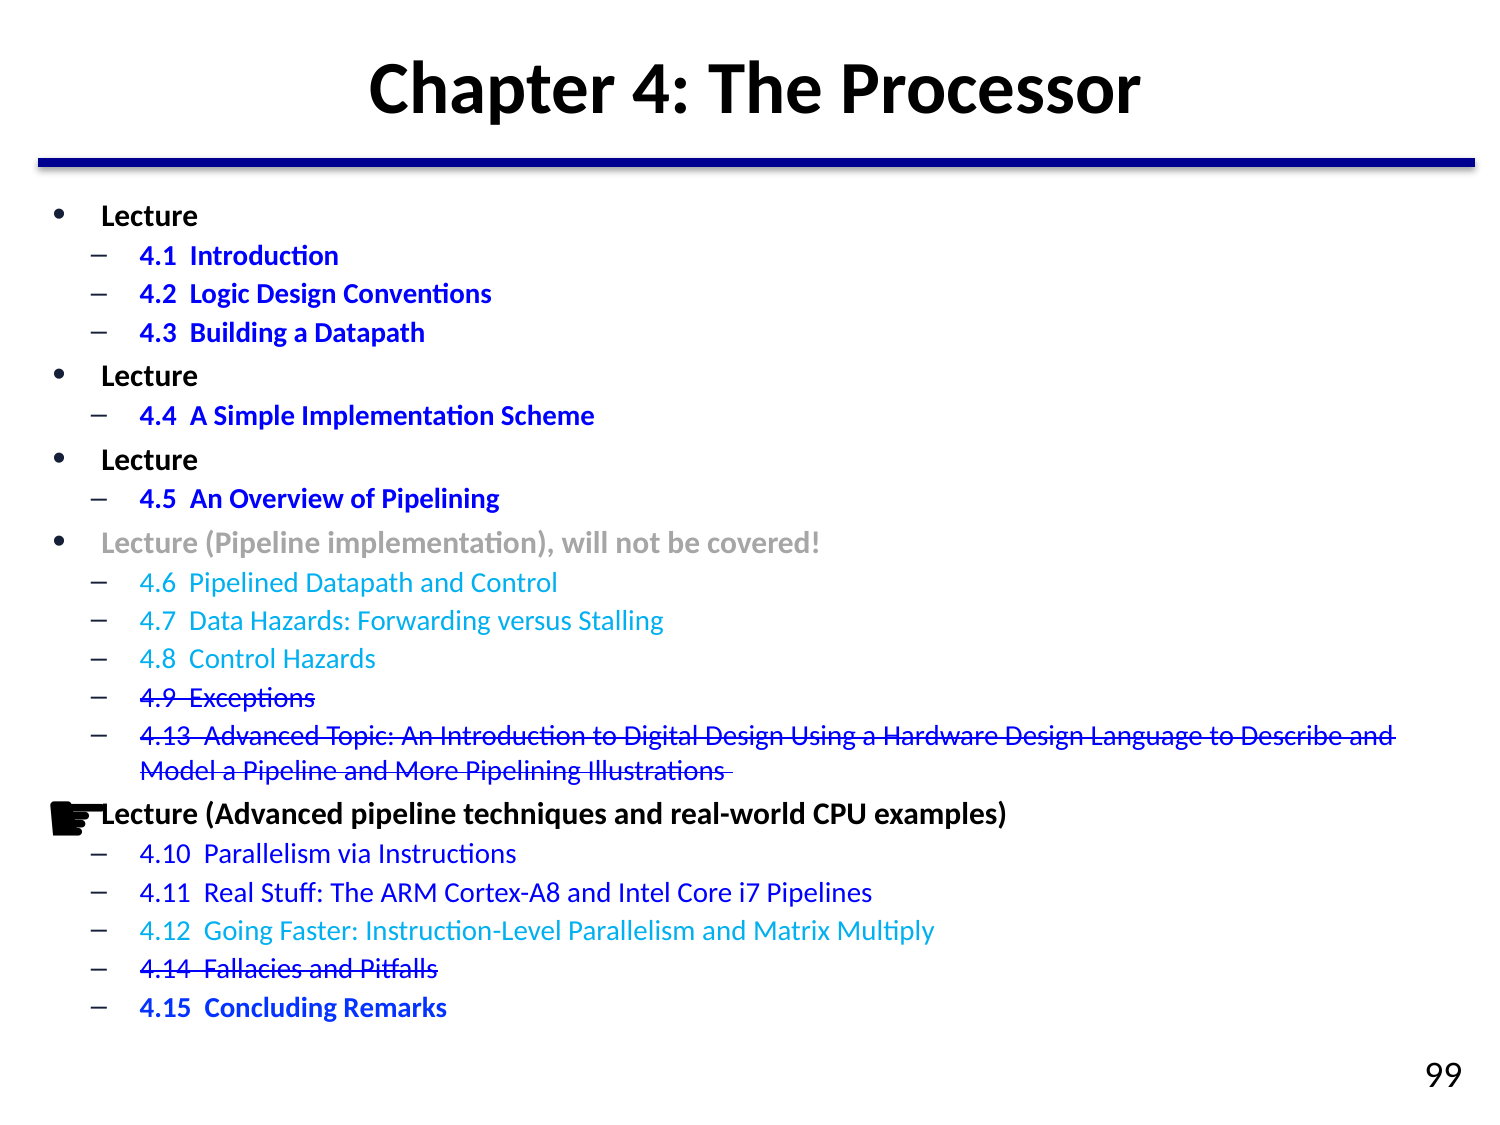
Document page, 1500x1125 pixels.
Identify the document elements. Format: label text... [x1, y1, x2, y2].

text_box ☛ [29, 762, 127, 868]
slide_number 99 [1127, 1042, 1478, 1103]
list Lecture 4.1 Introduction 4.2 Logic Design Conventions 4.3 Building a Datapath Lecture 4.4 A Simple Implementation Scheme Lecture 4.5 An Overview of Pipelining Lecture (Pipeline implementation), will not be covered! 4.6 Pipelined Datapath and Control 4.7 Data Hazards: Forwarding versus Stalling 4.8 Control Hazards 4.9 Exceptions 4.13 Advanced Topic: An Introduction to Digital Design Using a Hardware Design Language to Describe and Model a Pipeline and More Pipelining Illustrations Lecture (Advanced pipeline techniques and real-world CPU examples) 4.10 Parallelism via Instructions 4.11 Real Stuff: The ARM Cortex-A8 and Intel Core i7 Pipelines 4.12 Going Faster: Instruction-Level Parallelism and Matrix Multiply 4.14 Fallacies and Pitfalls 4.15 Concluding Remarks [37, 187, 1475, 1043]
title Chapter 4: The Processor [37, 24, 1475, 143]
